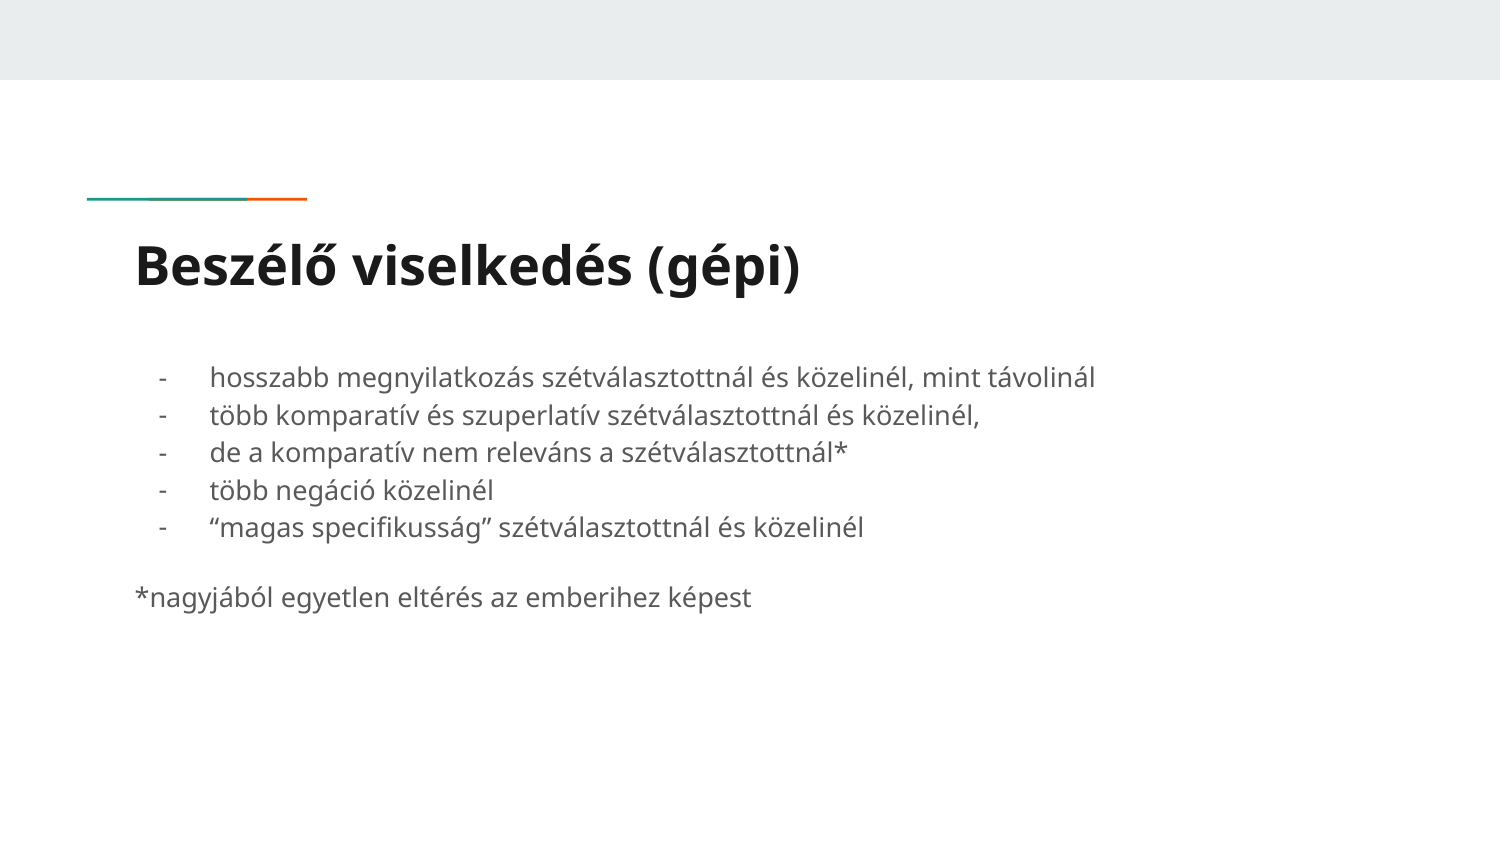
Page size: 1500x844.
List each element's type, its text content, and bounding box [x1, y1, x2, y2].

list hosszabb megnyilatkozás szétválasztottnál és közelinél, mint távolinál több komparatív és szuperlatív szétválasztottnál és közelinél, de a komparatív nem releváns a szétválasztottnál* több negáció közelinél “magas specifikusság” szétválasztottnál és közelinél *nagyjából egyetlen eltérés az emberihez képest [119, 341, 1381, 712]
title Beszélő viselkedés (gépi) [119, 216, 1381, 305]
